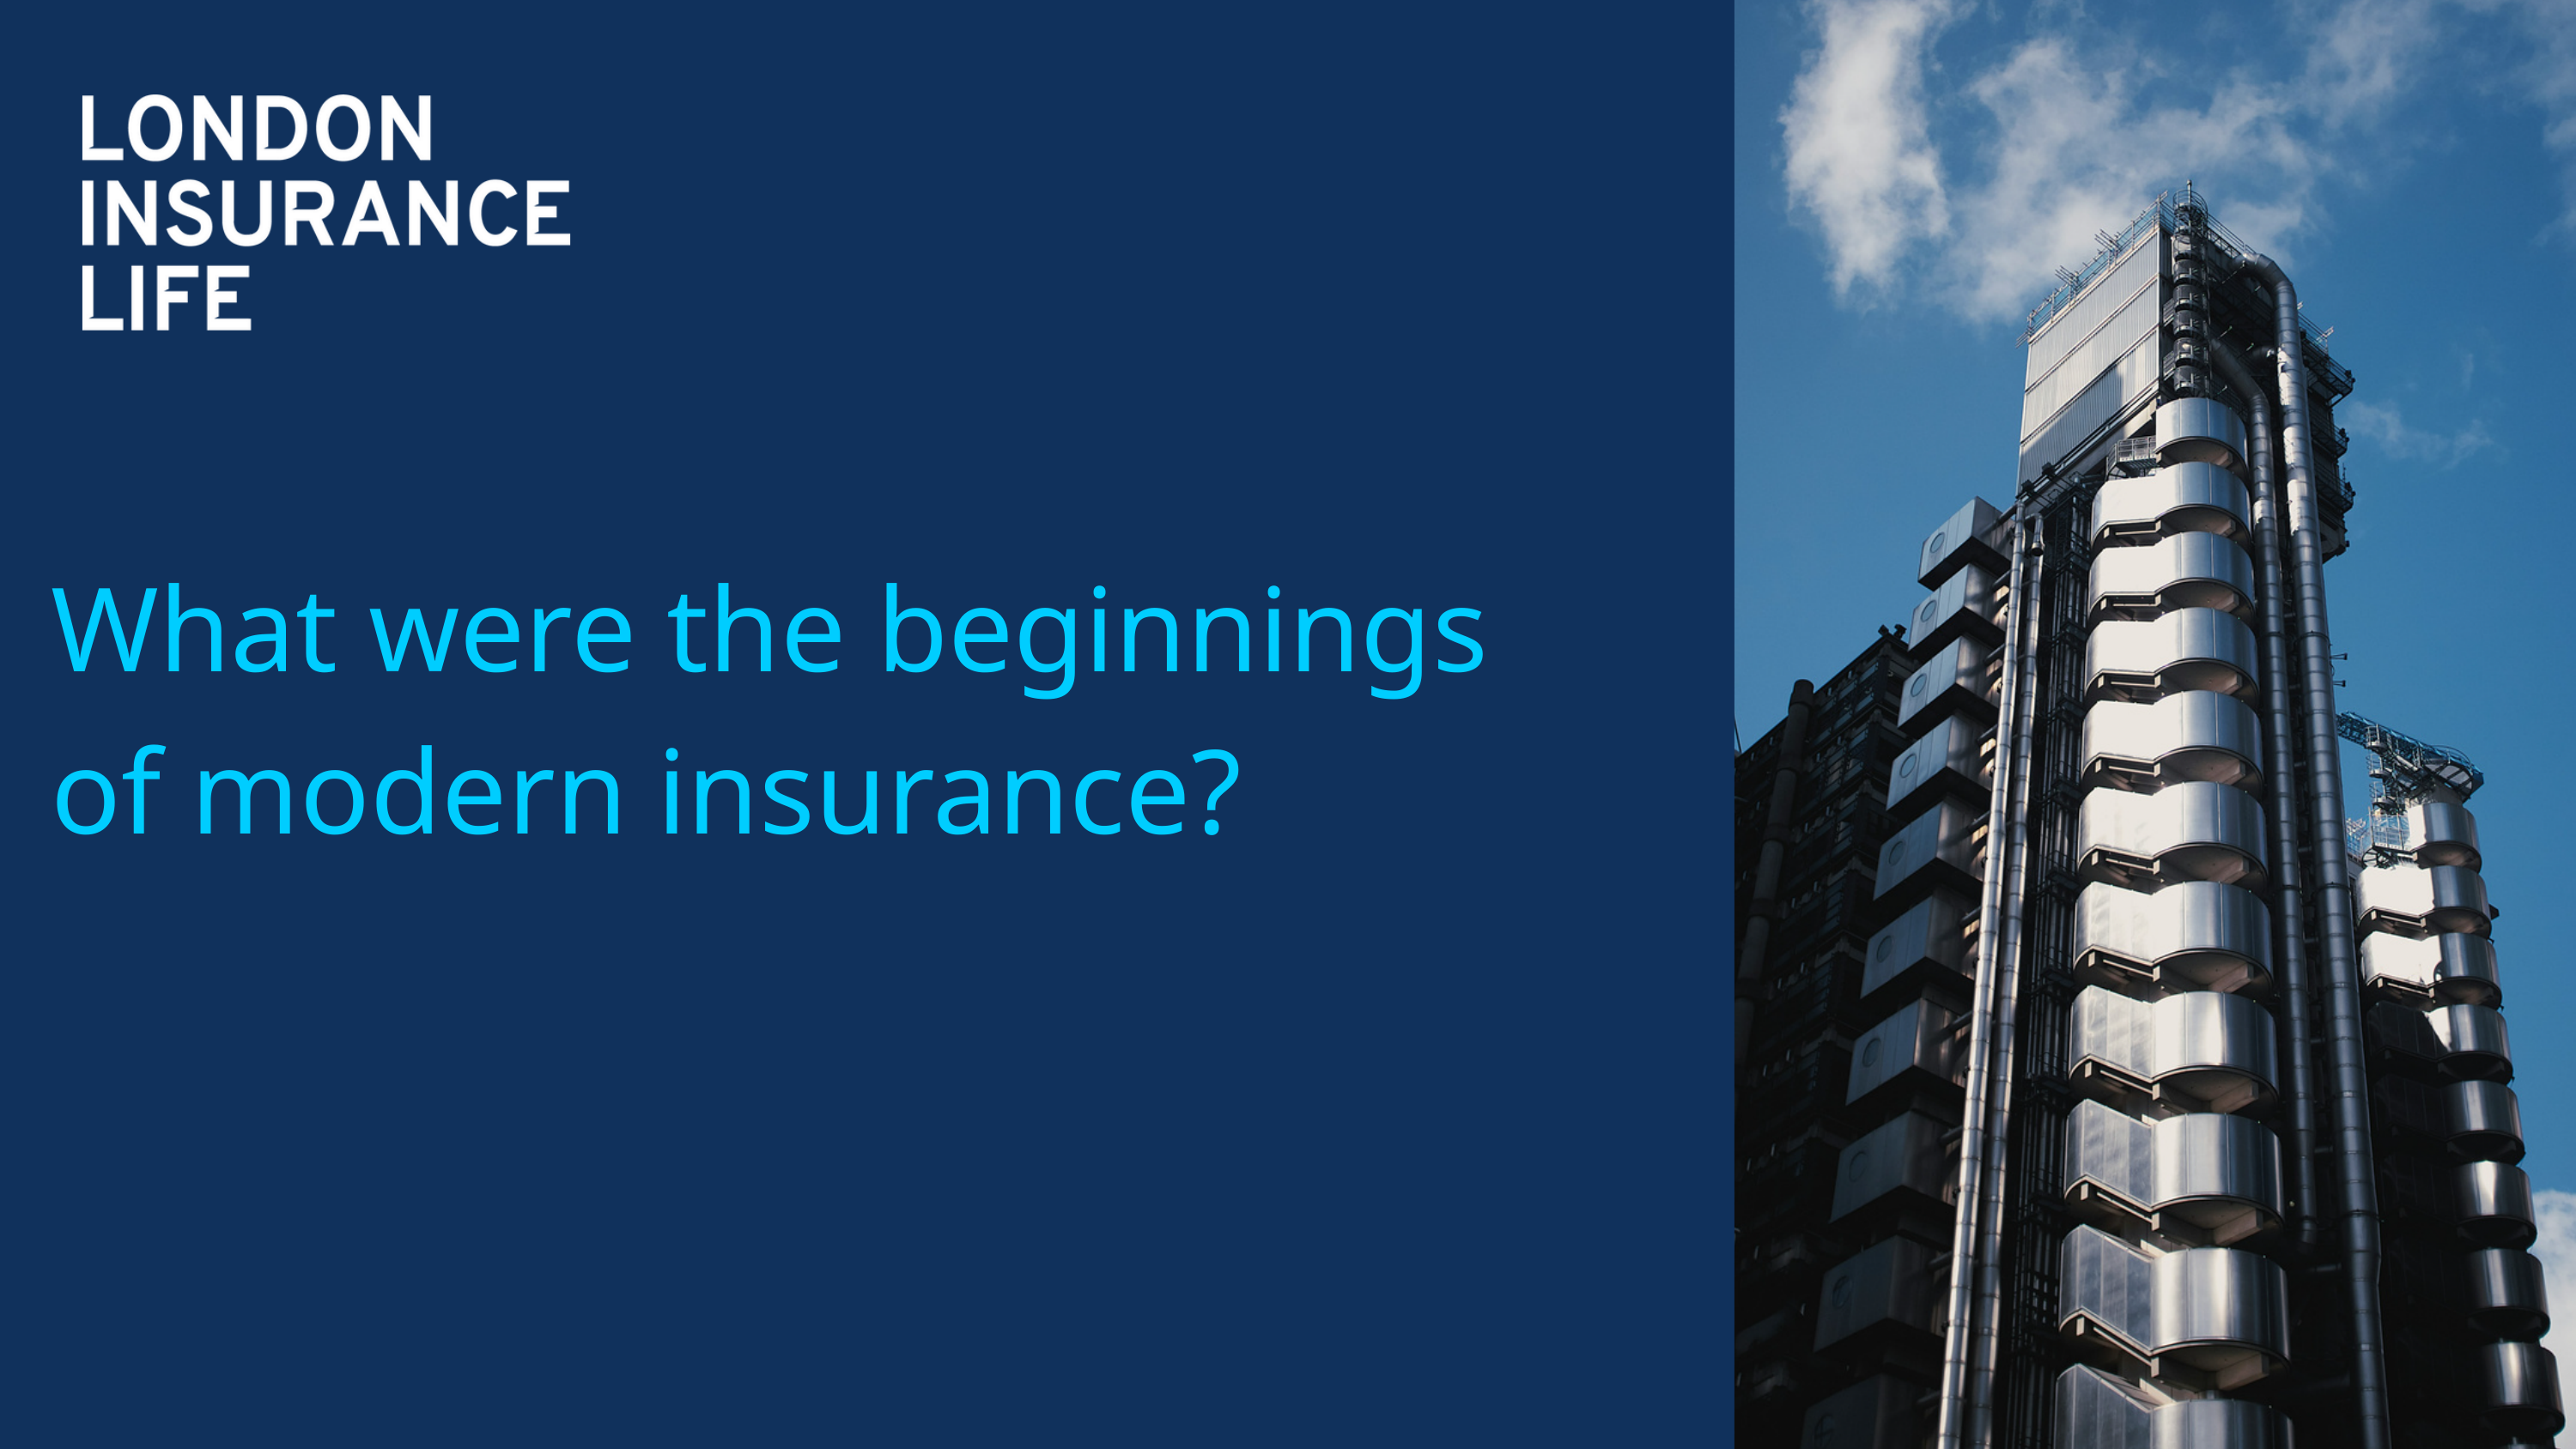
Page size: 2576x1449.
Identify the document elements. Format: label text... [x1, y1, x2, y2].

text_box What were the beginnings of modern insurance? [51, 531, 1626, 858]
text_box [1734, 0, 2576, 1449]
text_box [82, 94, 571, 330]
